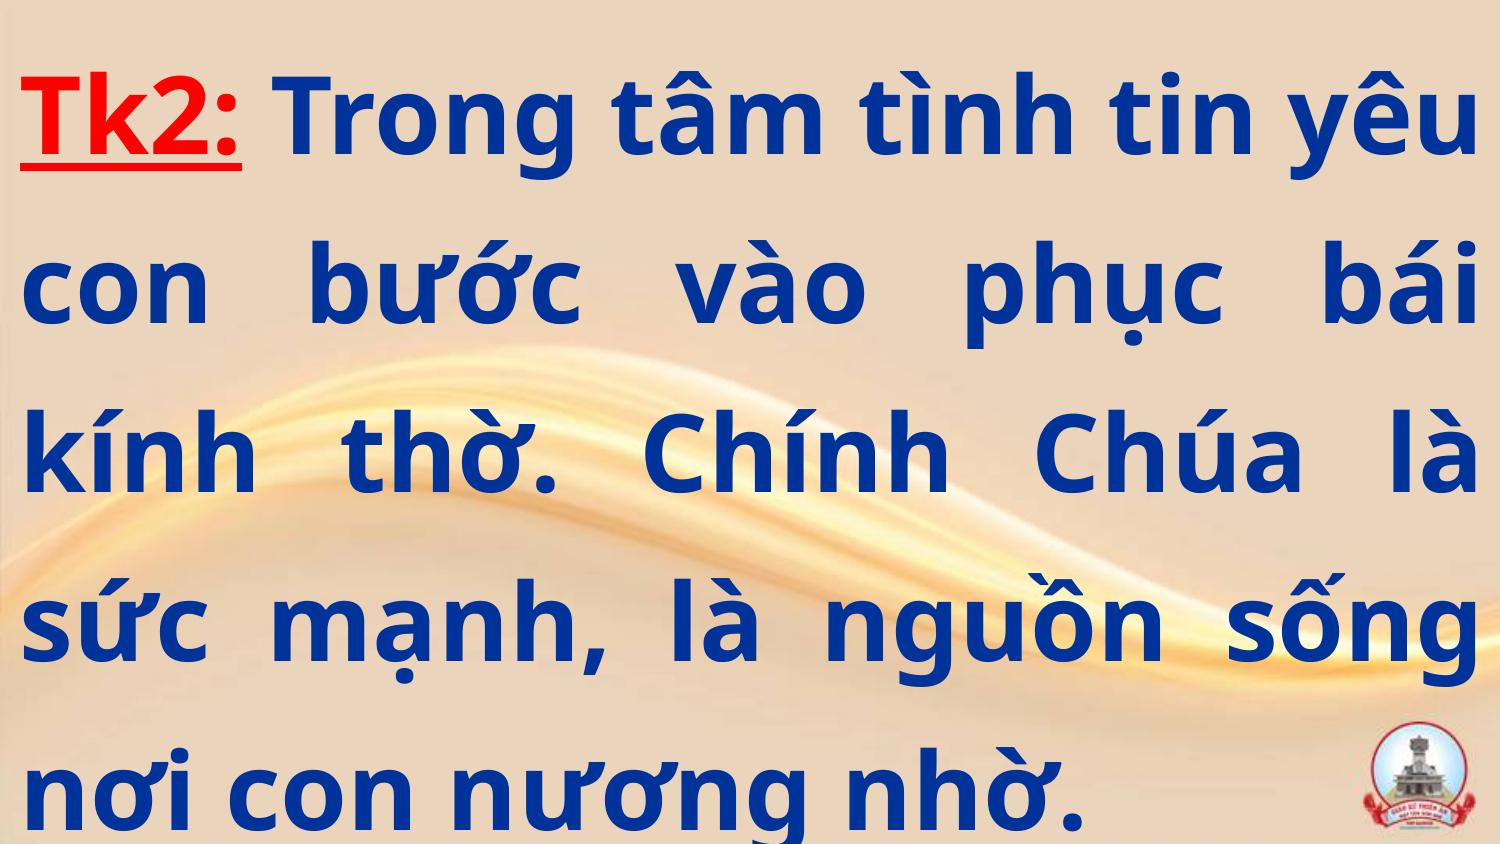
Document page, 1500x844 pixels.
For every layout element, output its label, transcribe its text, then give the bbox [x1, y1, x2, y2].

list Tk2: Trong tâm tình tin yêu con bước vào phục bái kính thờ. Chính Chúa là sức mạnh, là nguồn sống nơi con nương nhờ. [0, 0, 1500, 844]
